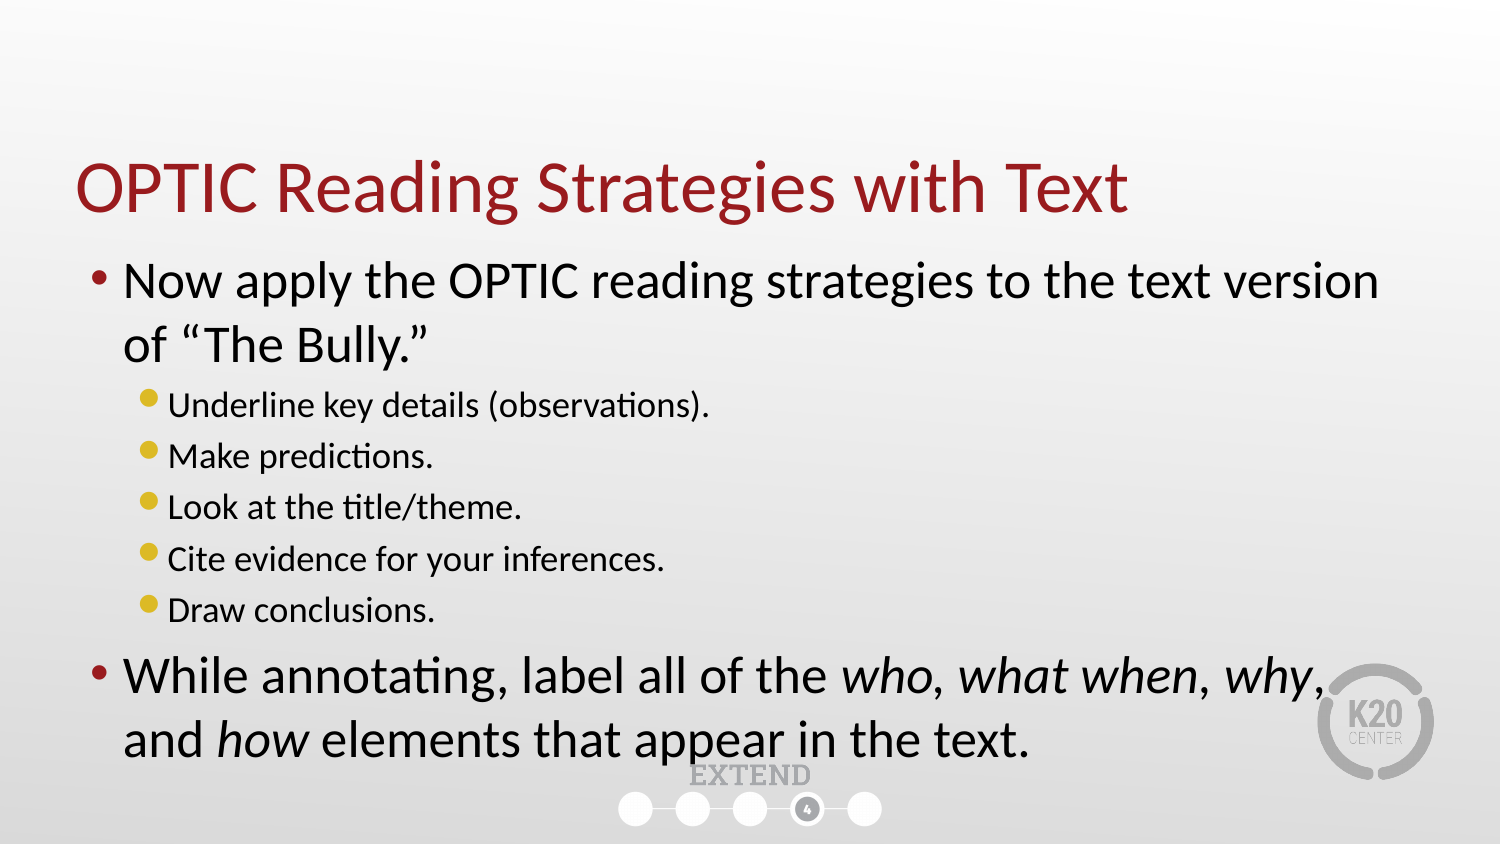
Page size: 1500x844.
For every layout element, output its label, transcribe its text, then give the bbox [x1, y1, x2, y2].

title OPTIC Reading Strategies with Text [75, 86, 1425, 228]
list Now apply the OPTIC reading strategies to the text version of “The Bully.” Underline key details (observations). Make predictions. Look at the title/theme. Cite evidence for your inferences. Draw conclusions. While annotating, label all of the who, what when, why, and how elements that appear in the text. [75, 238, 1425, 779]
picture [535, 713, 965, 844]
